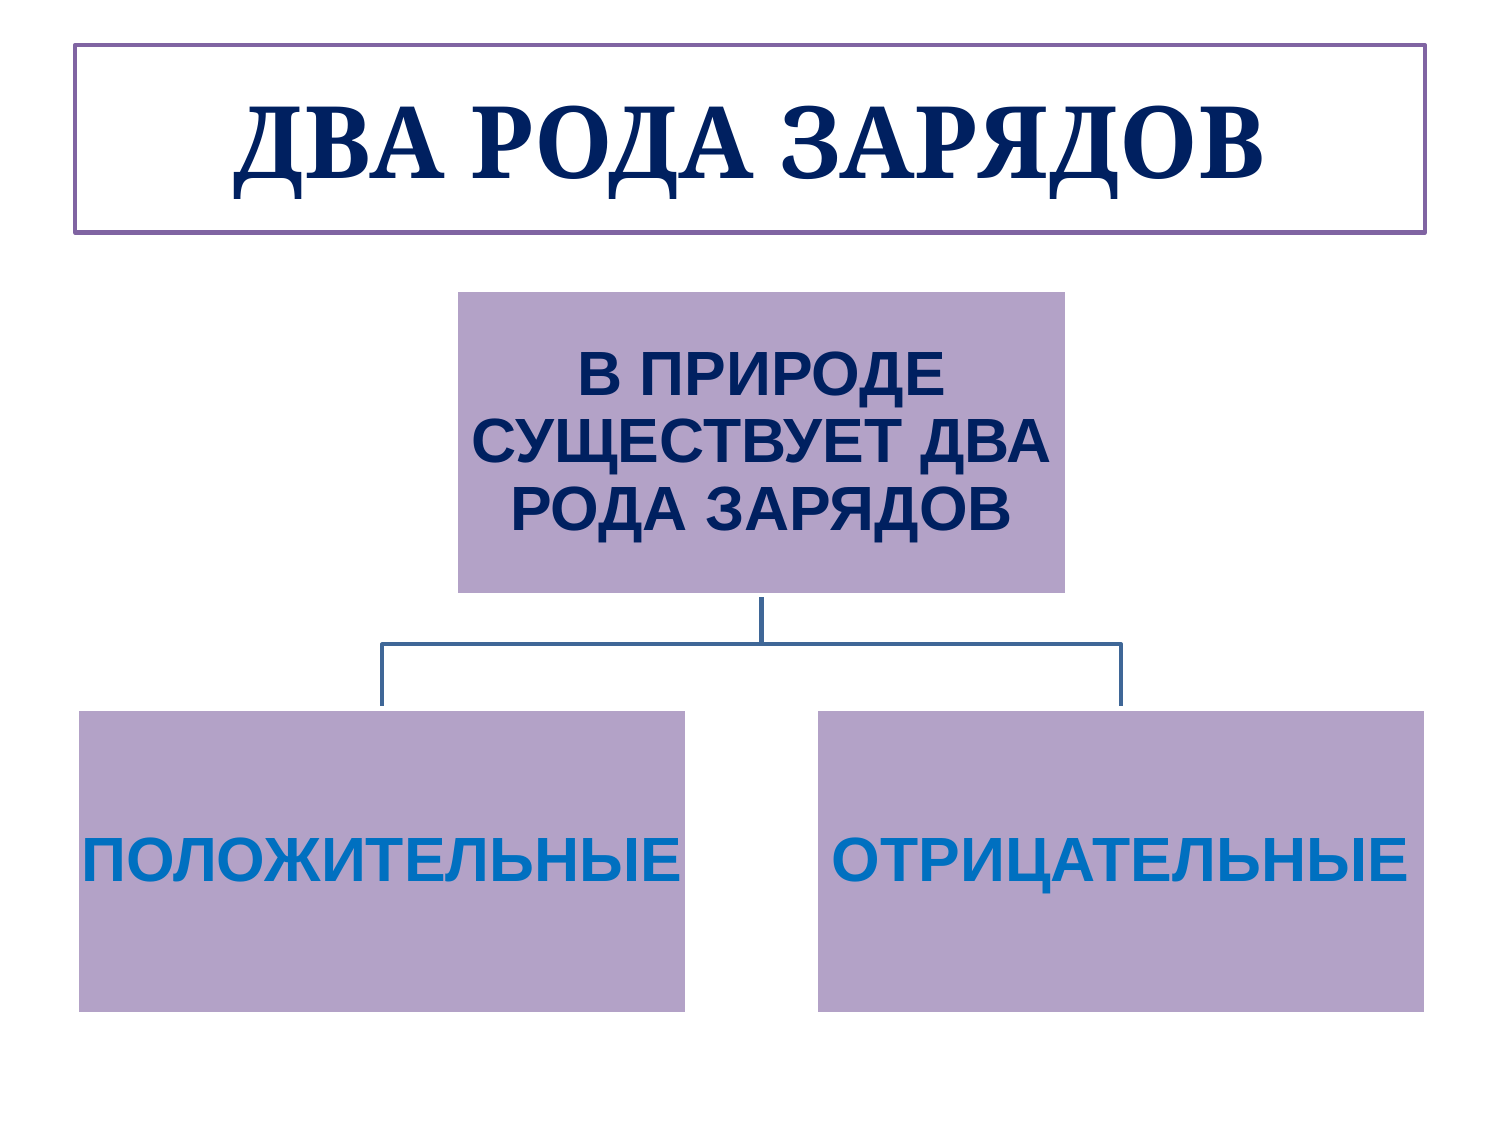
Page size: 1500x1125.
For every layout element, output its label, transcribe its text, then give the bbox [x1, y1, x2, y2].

title ДВА РОДА ЗАРЯДОВ [73, 43, 1427, 235]
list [76, 255, 1427, 1034]
